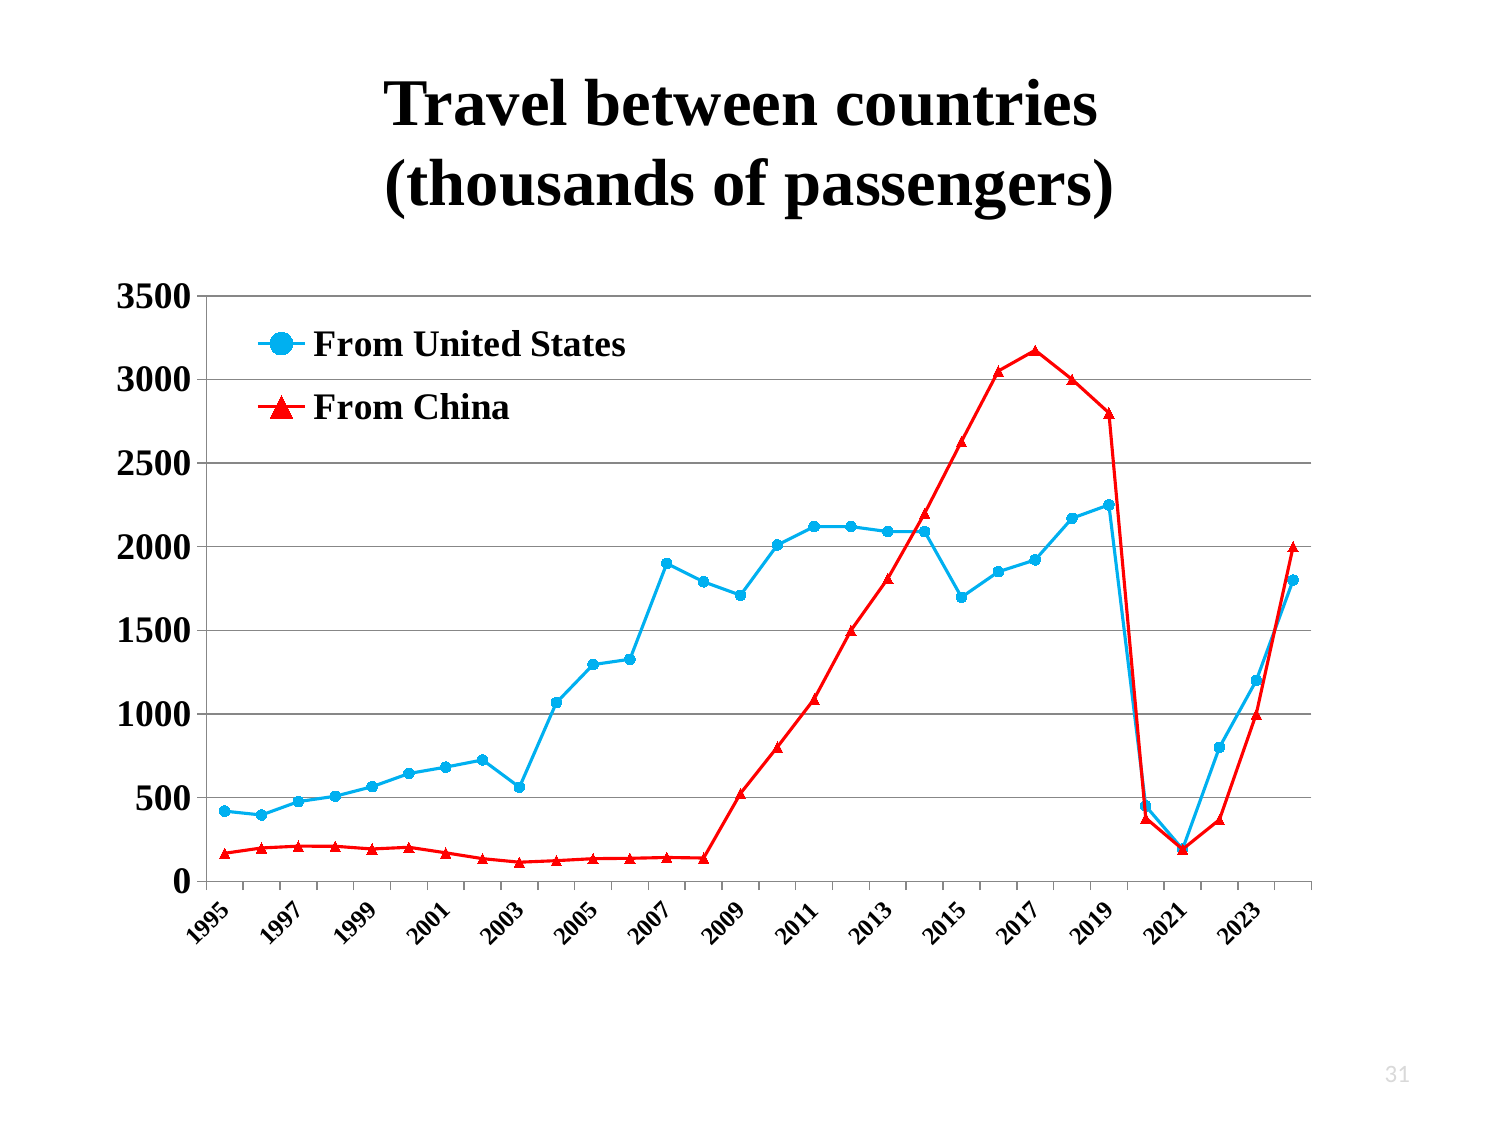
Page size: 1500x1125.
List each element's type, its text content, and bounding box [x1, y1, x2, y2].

slide_number 31 [1074, 1042, 1425, 1103]
chart [74, 262, 1500, 1006]
title Travel between countries (thousands of passengers) [75, 45, 1425, 233]
